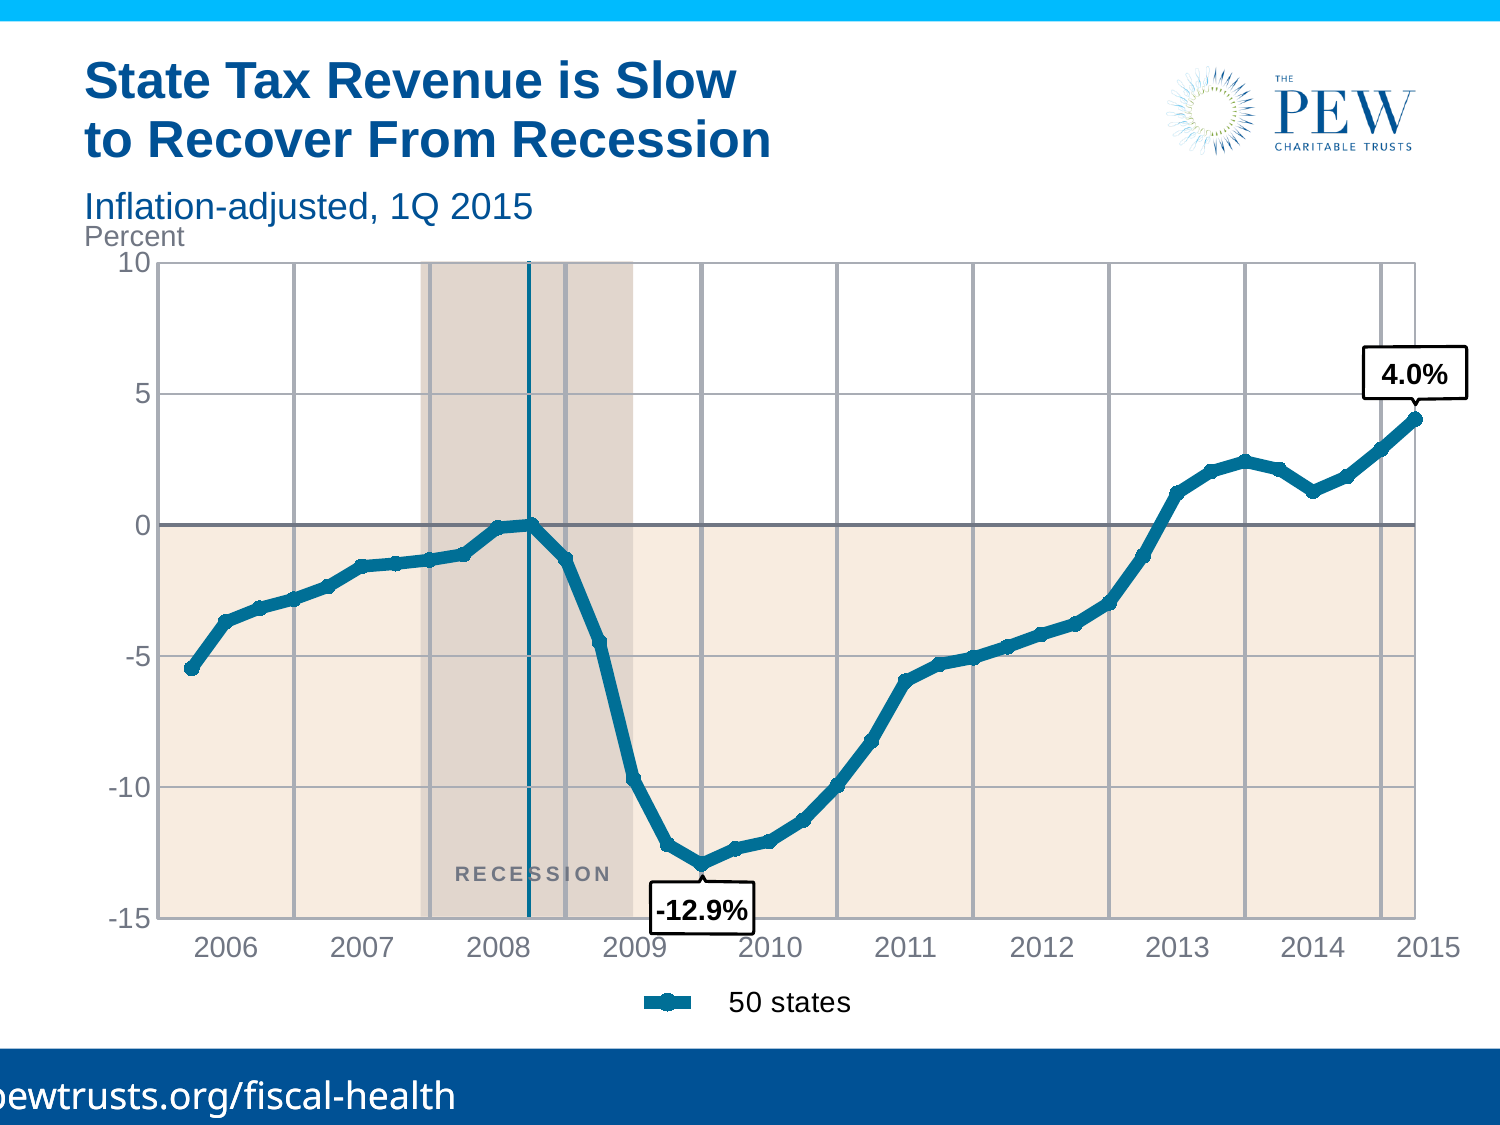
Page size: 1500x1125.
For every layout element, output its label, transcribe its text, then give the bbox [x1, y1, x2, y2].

picture [1185, 66, 1418, 159]
text_box pewtrusts.org/fiscal-health [0, 1064, 472, 1125]
text_box Inflation-adjusted, 1Q 2015 [84, 174, 1415, 227]
chart [25, 228, 1500, 1053]
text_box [1363, 346, 1468, 405]
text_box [650, 875, 755, 935]
title State Tax Revenue is Slow to Recover From Recession [84, 42, 1185, 174]
text_box Percent [84, 209, 191, 227]
